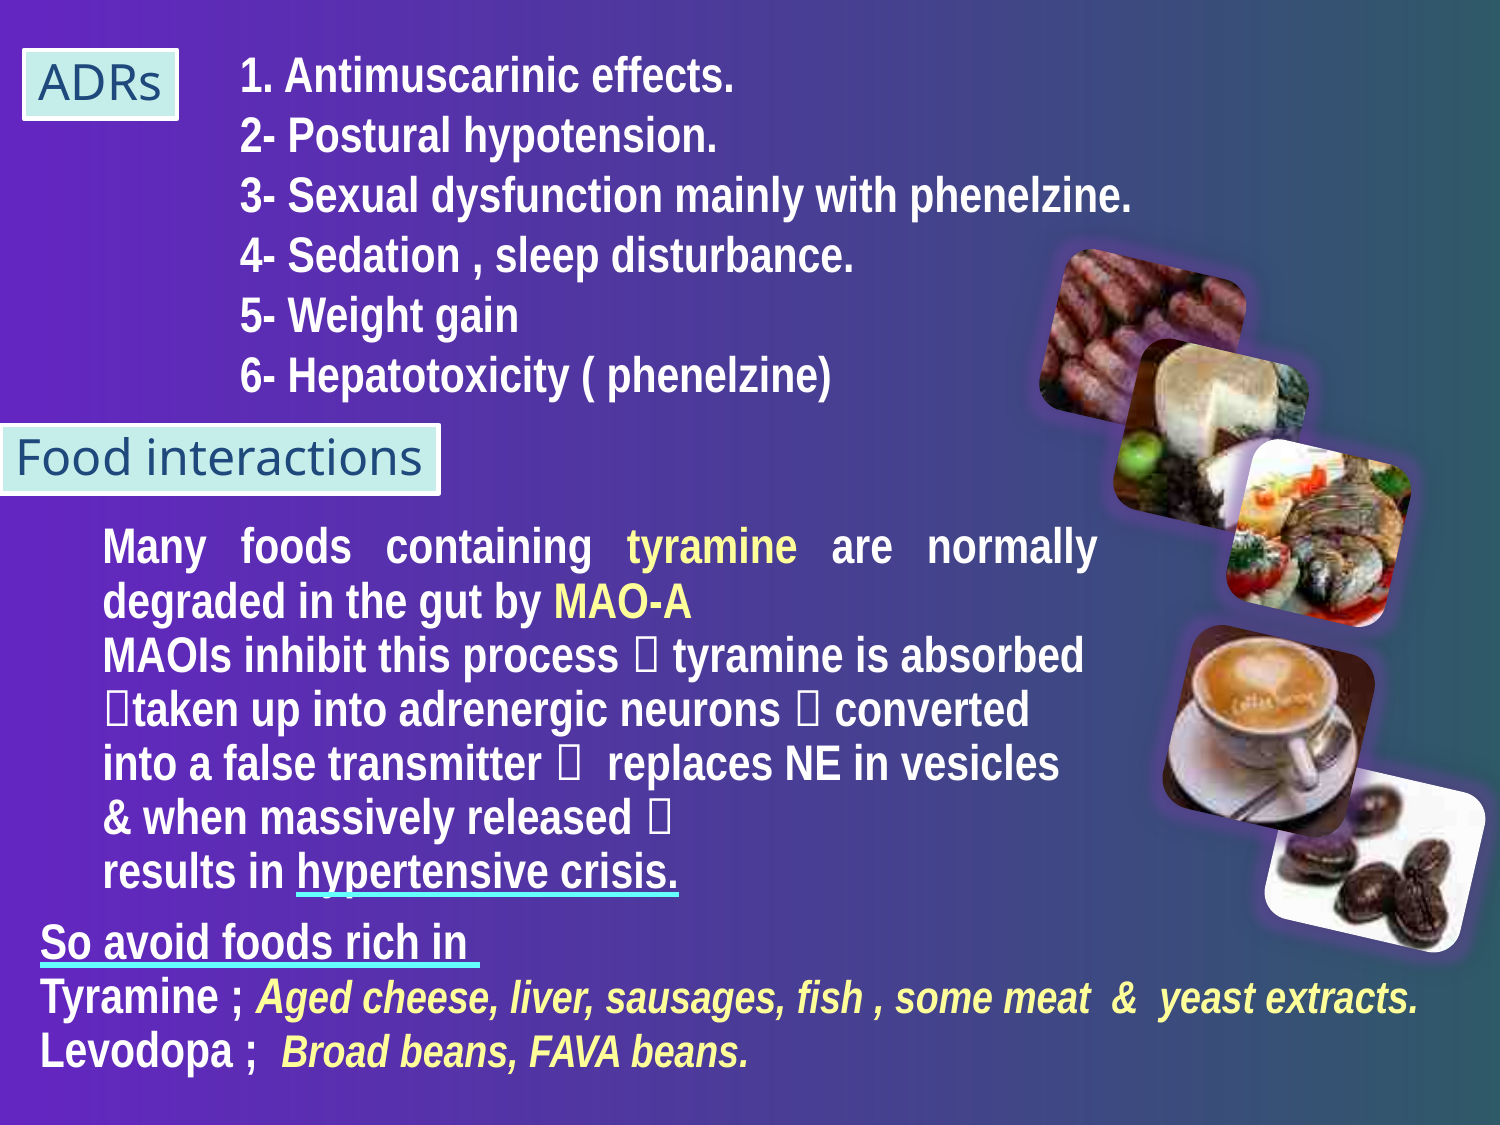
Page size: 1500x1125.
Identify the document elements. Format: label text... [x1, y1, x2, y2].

picture [1049, 262, 1412, 627]
text_box ADRs [24, 49, 177, 119]
text_box Many foods containing tyramine are normally degraded in the gut by MAO-A MAOIs inhibit this process  tyramine is absorbed taken up into adrenergic neurons  converted into a false transmitter  replaces NE in vesicles & when massively released  results in hypertensive crisis. [87, 512, 1113, 907]
text_box 1. Antimuscarinic effects. 2- Postural hypotension. 3- Sexual dysfunction mainly with phenelzine. 4- Sedation , sleep disturbance. 5- Weight gain 6- Hepatotoxicity ( phenelzine) [224, 35, 1188, 410]
text_box Food interactions [0, 424, 439, 494]
picture [1162, 625, 1486, 953]
text_box So avoid foods rich in Tyramine ; Aged cheese, liver, sausages, fish , some meat & yeast extracts. Levodopa ; Broad beans, FAVA beans. [24, 908, 1475, 1086]
text_box [0, 0, 1500, 1125]
